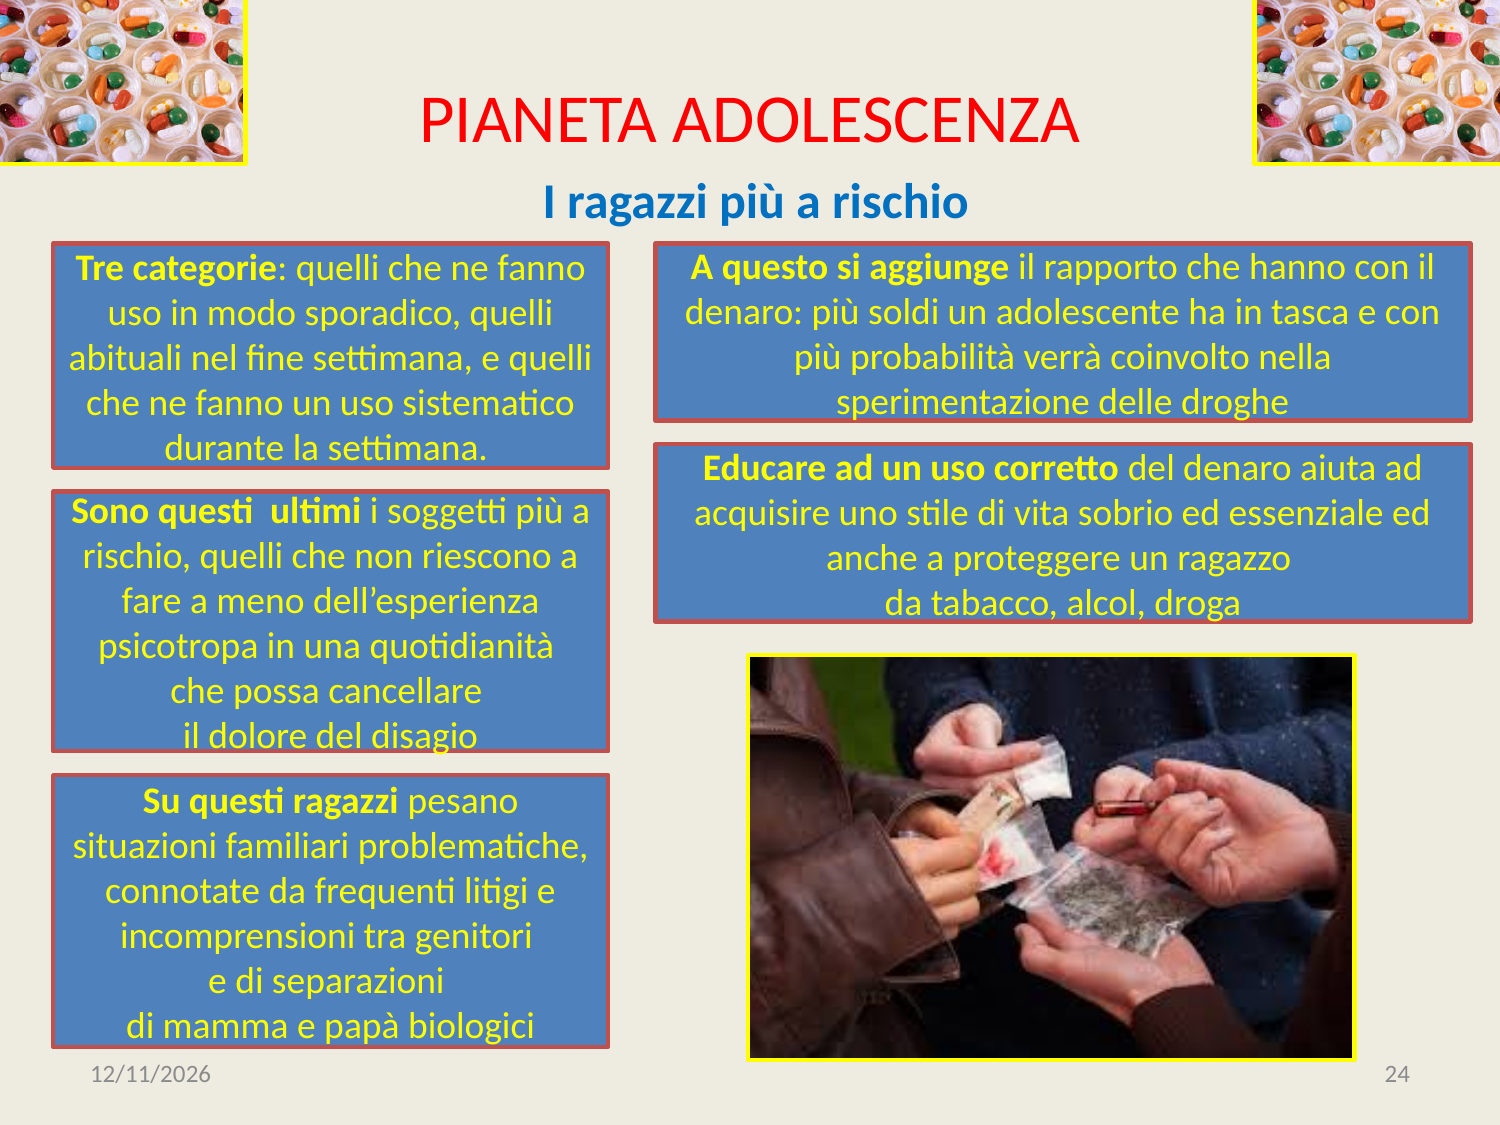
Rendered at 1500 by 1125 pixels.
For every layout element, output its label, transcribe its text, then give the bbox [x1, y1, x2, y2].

title PIANETA ADOLESCENZA [248, 66, 1251, 160]
text_box Sono questi ultimi i soggetti più a rischio, quelli che non riescono a fare a meno dell’esperienza psicotropa in una quotidianità che possa cancellare il dolore del disagio [51, 489, 610, 753]
text_box Educare ad un uso corretto del denaro aiuta ad acquisire uno stile di vita sobrio ed essenziale ed anche a proteggere un ragazzo da tabacco, alcol, droga [653, 442, 1473, 624]
text_box Su questi ragazzi pesano situazioni familiari problematiche, connotate da frequenti litigi e incomprensioni tra genitori e di separazioni di mamma e papà biologici [51, 773, 610, 1049]
slide_number 24 [1074, 1042, 1425, 1103]
subtitle I ragazzi più a rischio [100, 160, 1412, 291]
text_box A questo si aggiunge il rapporto che hanno con il denaro: più soldi un adolescente ha in tasca e con più probabilità verrà coinvolto nella sperimentazione delle droghe [653, 241, 1473, 423]
picture [0, 0, 244, 163]
text_box Tre categorie: quelli che ne fanno uso in modo sporadico, quelli abituali nel fine settimana, e quelli che ne fanno un uso sistematico durante la settimana. [51, 241, 610, 470]
picture [749, 656, 1353, 1059]
picture [1256, 0, 1500, 163]
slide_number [75, 1049, 425, 1103]
